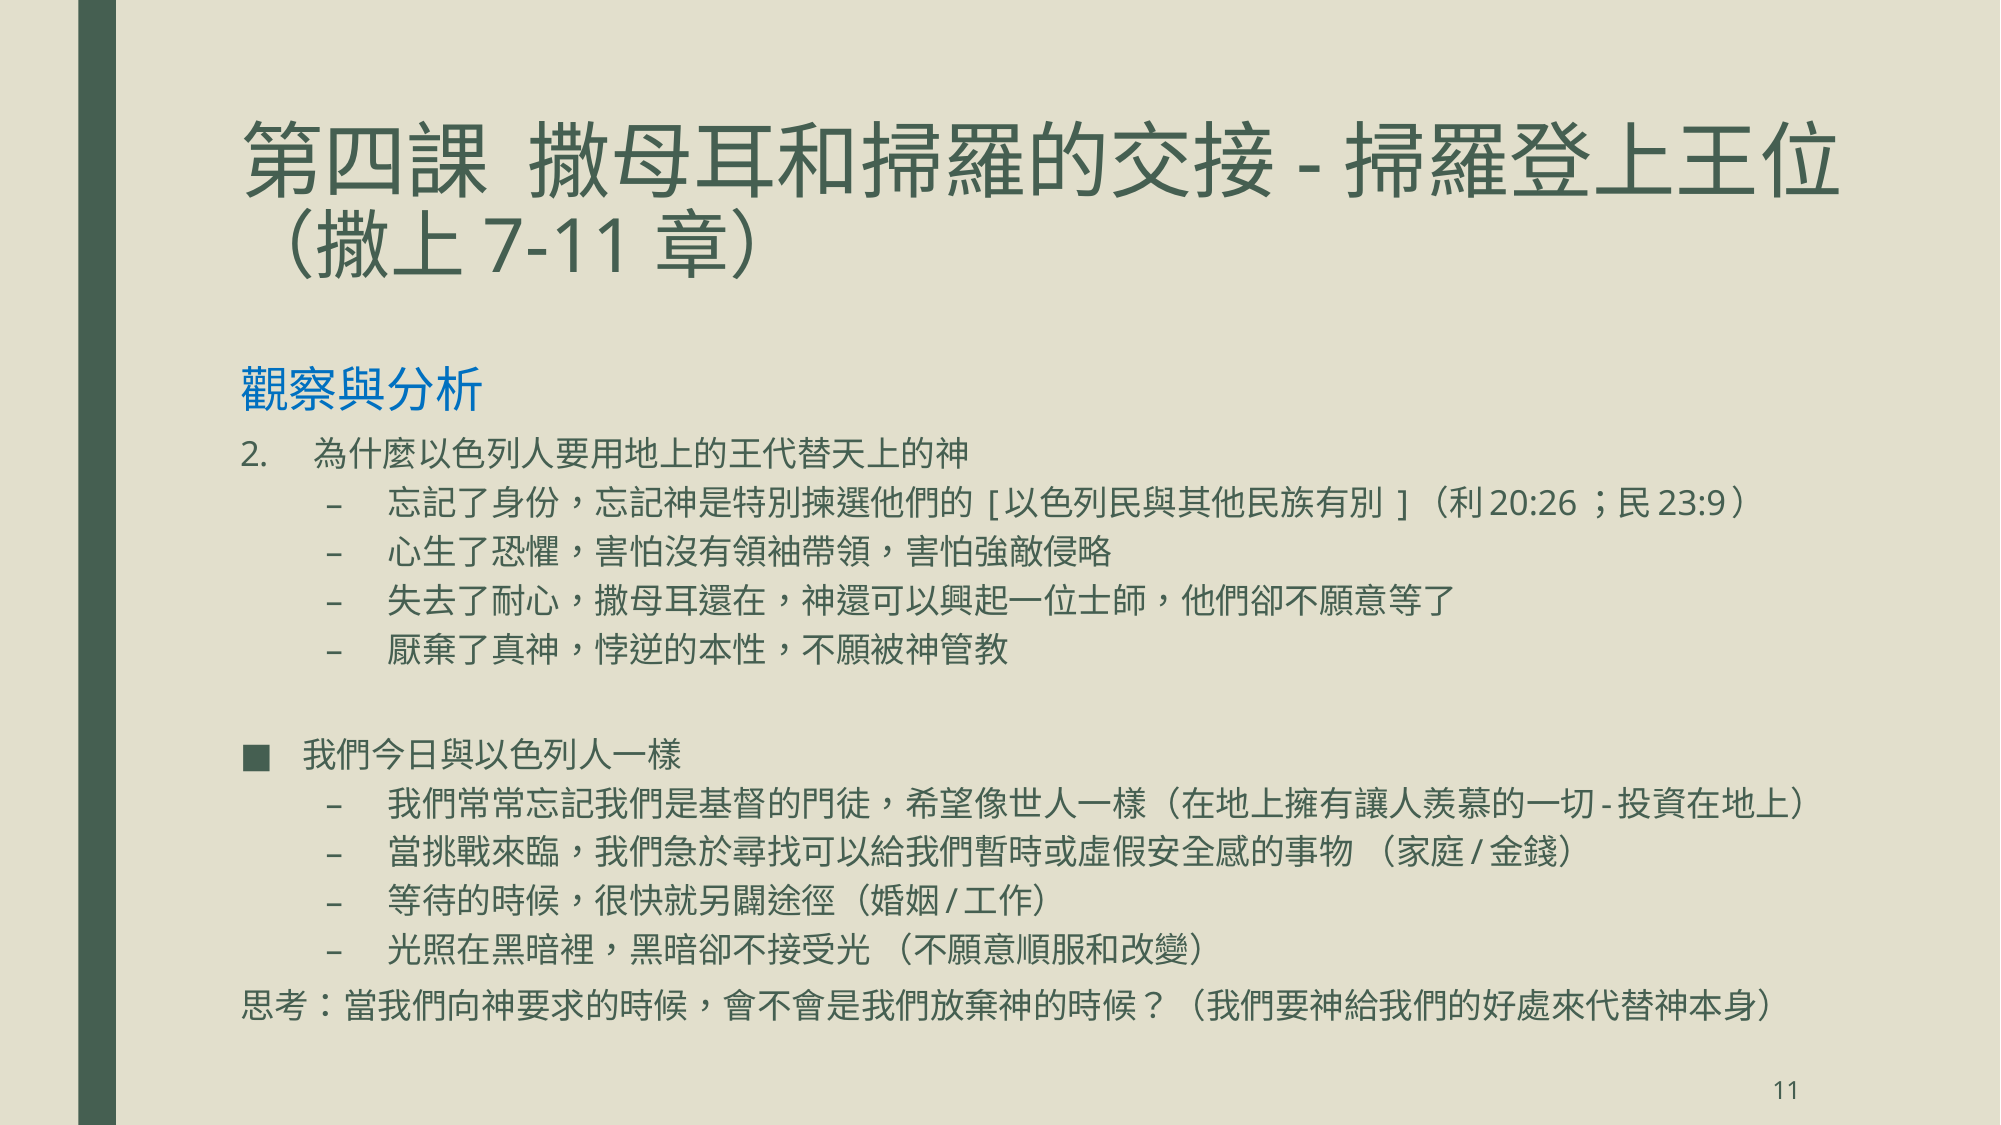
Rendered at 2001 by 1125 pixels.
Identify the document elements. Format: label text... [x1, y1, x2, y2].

slide_number 11 [1553, 1059, 1816, 1125]
text_box 觀察與分析 為什麼以色列人要用地上的王代替天上的神 忘記了身份，忘記神是特別揀選他們的 [以色列民與其他民族有別 ]（利20:26；民23:9） 心生了恐懼，害怕沒有領袖帶領，害怕強敵侵略 失去了耐心，撒母耳還在，神還可以興起一位士師，他們卻不願意等了 厭棄了真神，悖逆的本性，不願被神管教 我們今日與以色列人一樣 我們常常忘記我們是基督的門徒，希望像世人一樣（在地上擁有讓人羨慕的一切-投資在地上） 當挑戰來臨，我們急於尋找可以給我們暫時或虛假安全感的事物 （家庭/金錢） 等待的時候，很快就另闢途徑（婚姻/工作） 光照在黑暗裡，黑暗卻不接受光 （不願意順服和改變） 思考：當我們向神要求的時候，會不會是我們放棄神的時候？（我們要神給我們的好處來代替神本身） [225, 356, 1862, 1059]
title 第四課 撒母耳和掃羅的交接-掃羅登上王位 （撒上7-11章） [225, 112, 1862, 324]
